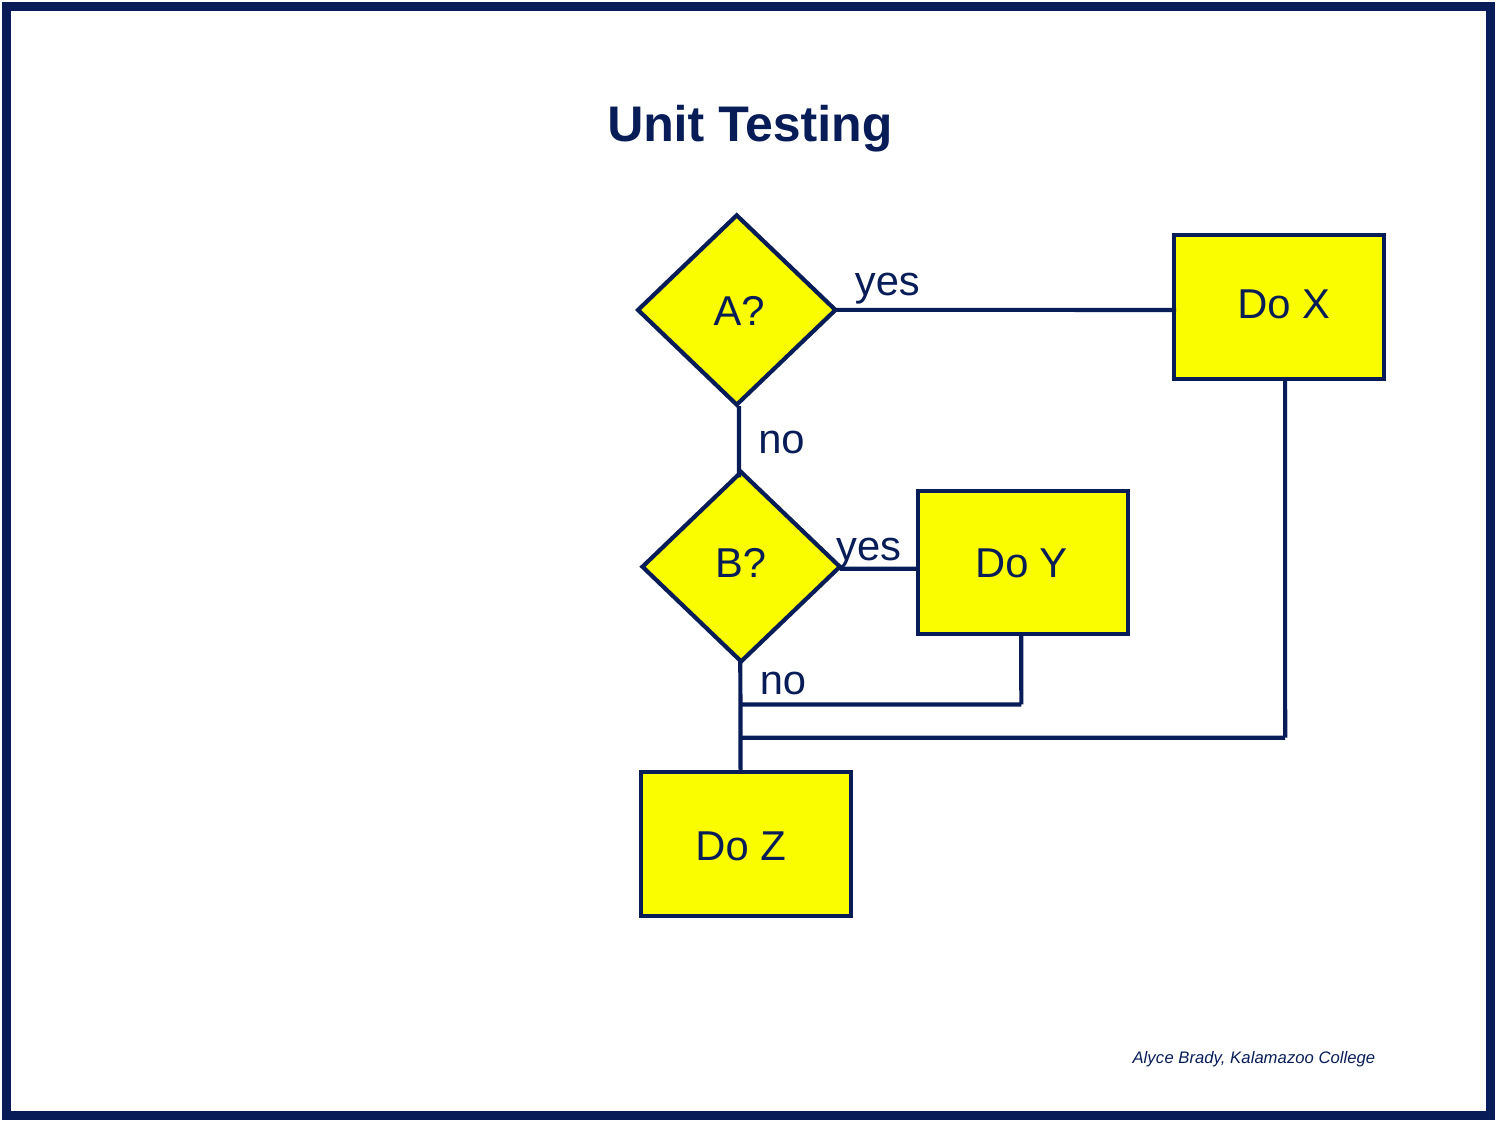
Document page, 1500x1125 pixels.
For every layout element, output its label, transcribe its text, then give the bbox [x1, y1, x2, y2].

text_box yes [821, 511, 917, 576]
text_box Do Y [960, 528, 1083, 594]
text_box [641, 772, 851, 916]
title Unit Testing [192, 87, 1308, 163]
text_box B? [700, 528, 781, 594]
text_box no [745, 645, 822, 711]
text_box [642, 472, 831, 662]
text_box [918, 490, 1129, 635]
list [112, 324, 1388, 1000]
text_box [1174, 235, 1384, 379]
text_box no [743, 404, 820, 469]
text_box [638, 215, 836, 405]
text_box Do X [1222, 269, 1345, 335]
text_box A? [698, 276, 780, 341]
text_box Do Z [680, 811, 801, 876]
text_box yes [839, 246, 935, 311]
